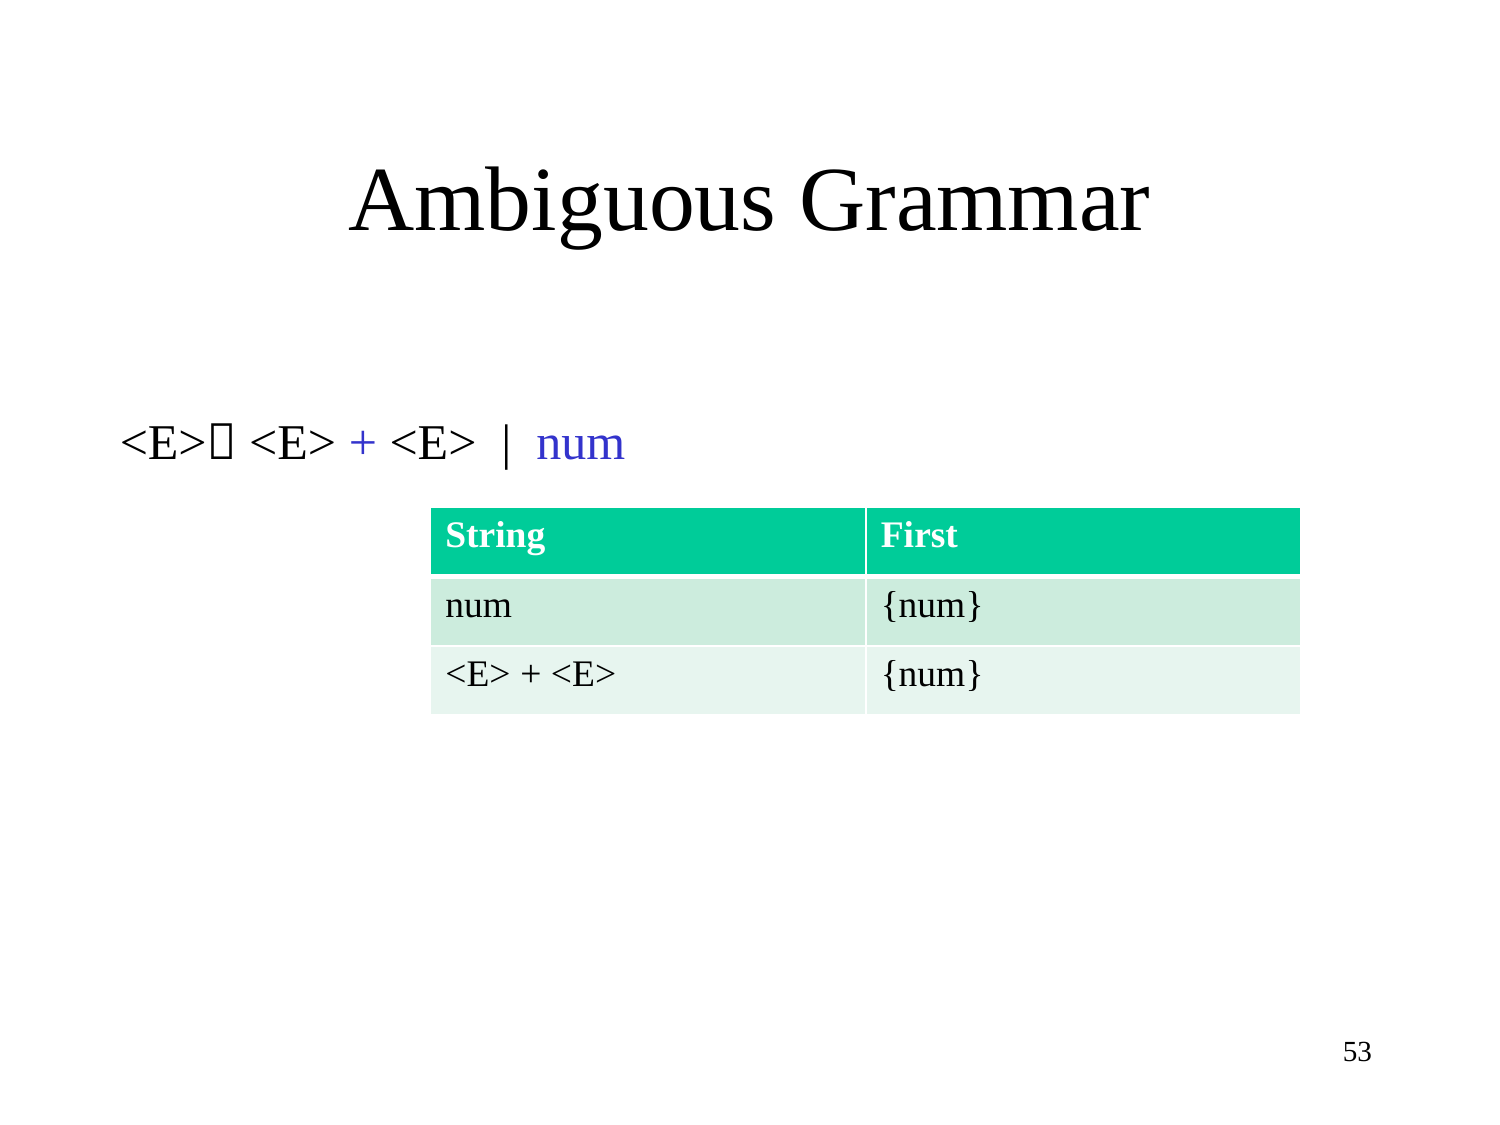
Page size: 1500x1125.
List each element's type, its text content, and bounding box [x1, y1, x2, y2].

table_header String [431, 508, 865, 574]
table_cell {num} [867, 579, 1300, 645]
title Ambiguous Grammar [112, 99, 1388, 288]
slide_number 53 [1074, 1024, 1388, 1101]
table_cell num [431, 579, 865, 645]
text_box <E> <E> + <E> | num [105, 401, 711, 477]
table_cell <E> + <E> [431, 647, 865, 714]
table_cell {num} [867, 647, 1300, 714]
table_header First [867, 508, 1300, 574]
